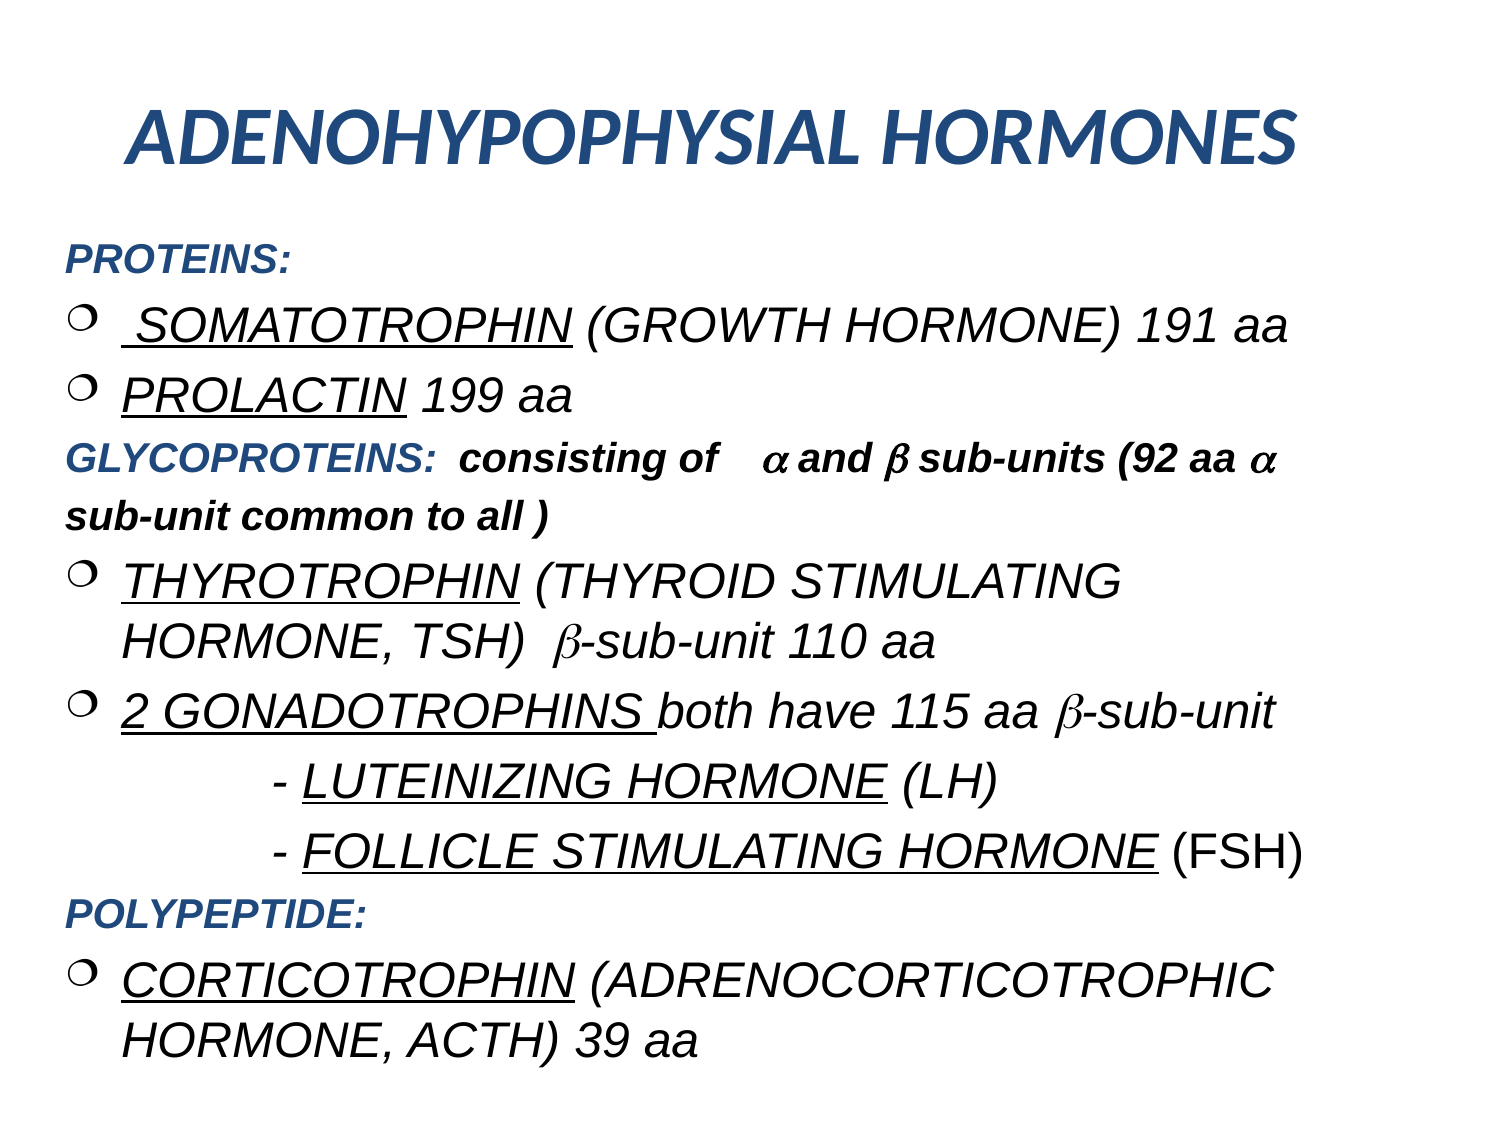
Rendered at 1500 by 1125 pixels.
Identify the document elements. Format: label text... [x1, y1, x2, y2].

text_box PROTEINS: SOMATOTROPHIN (GROWTH HORMONE) 191 aa PROLACTIN 199 aa GLYCOPROTEINS: consisting of a and b sub-units (92 aa a sub-unit common to all ) THYROTROPHIN (THYROID STIMULATING HORMONE, TSH) b-sub-unit 110 aa 2 GONADOTROPHINS both have 115 aa b-sub-unit - LUTEINIZING HORMONE (LH) - FOLLICLE STIMULATING HORMONE (FSH) POLYPEPTIDE: CORTICOTROPHIN (ADRENOCORTICOTROPHIC HORMONE, ACTH) 39 aa [50, 224, 1375, 1075]
title ADENOHYPOPHYSIAL HORMONES [75, 37, 1350, 224]
